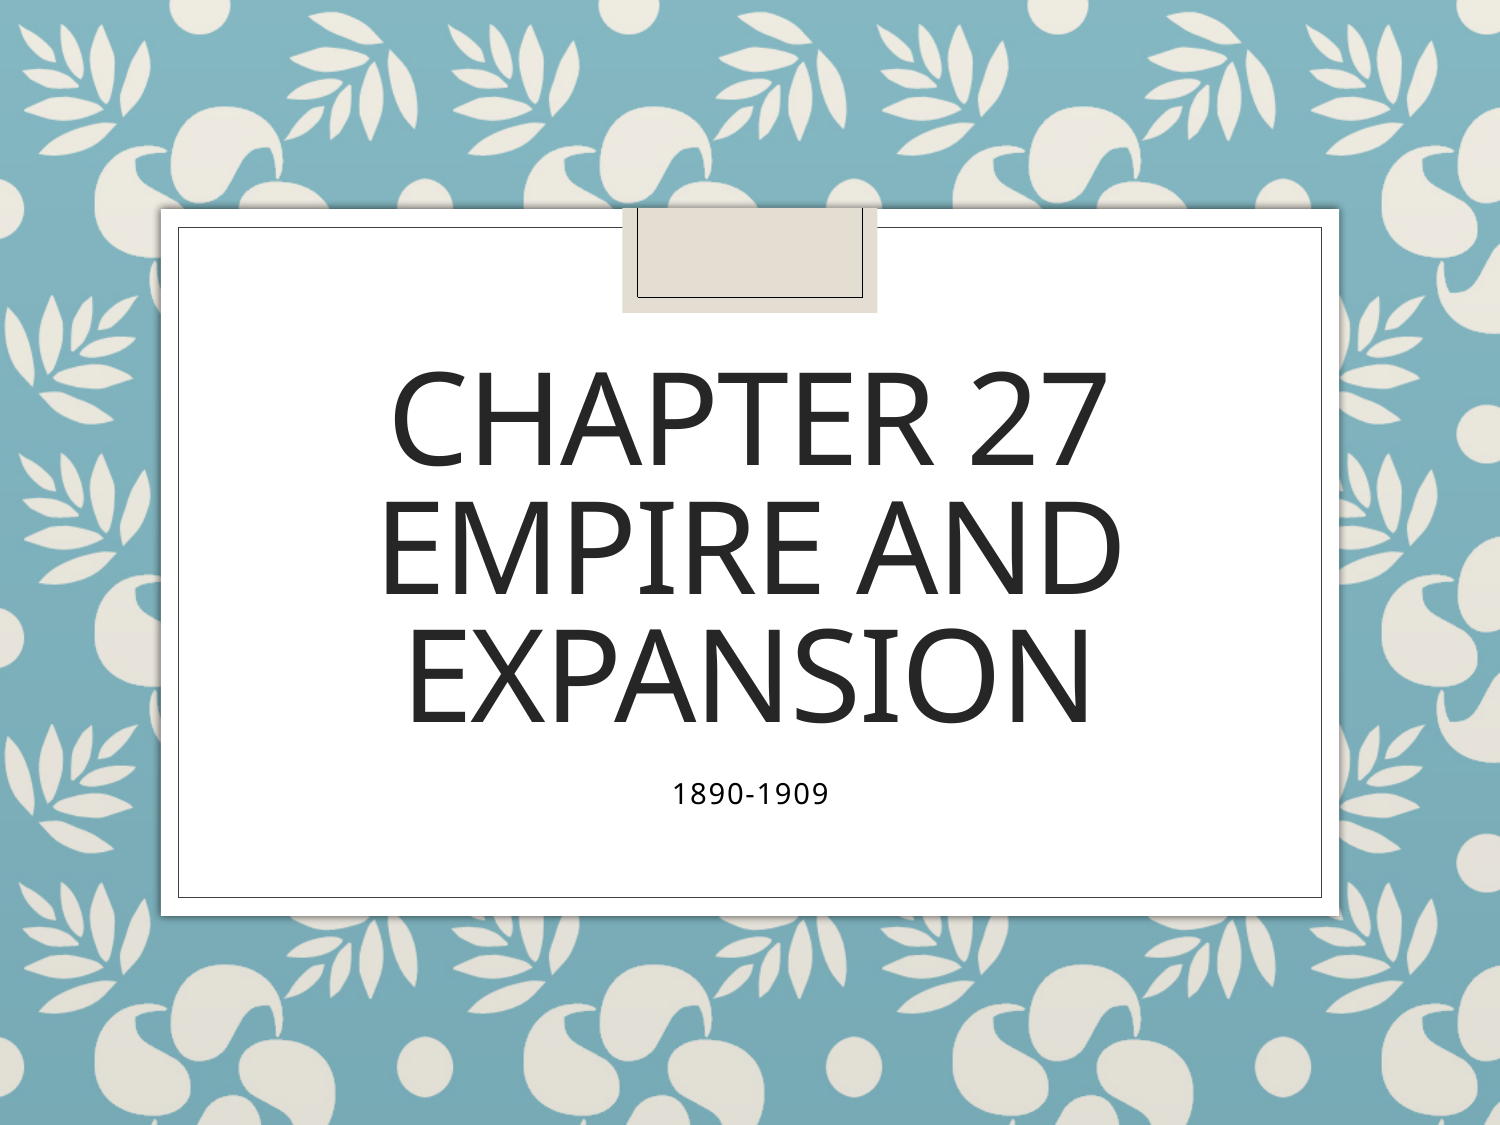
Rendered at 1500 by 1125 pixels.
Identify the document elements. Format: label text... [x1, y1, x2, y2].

title Chapter 27 Empire and Expansion [192, 343, 1308, 768]
subtitle 1890-1909 [192, 768, 1309, 851]
